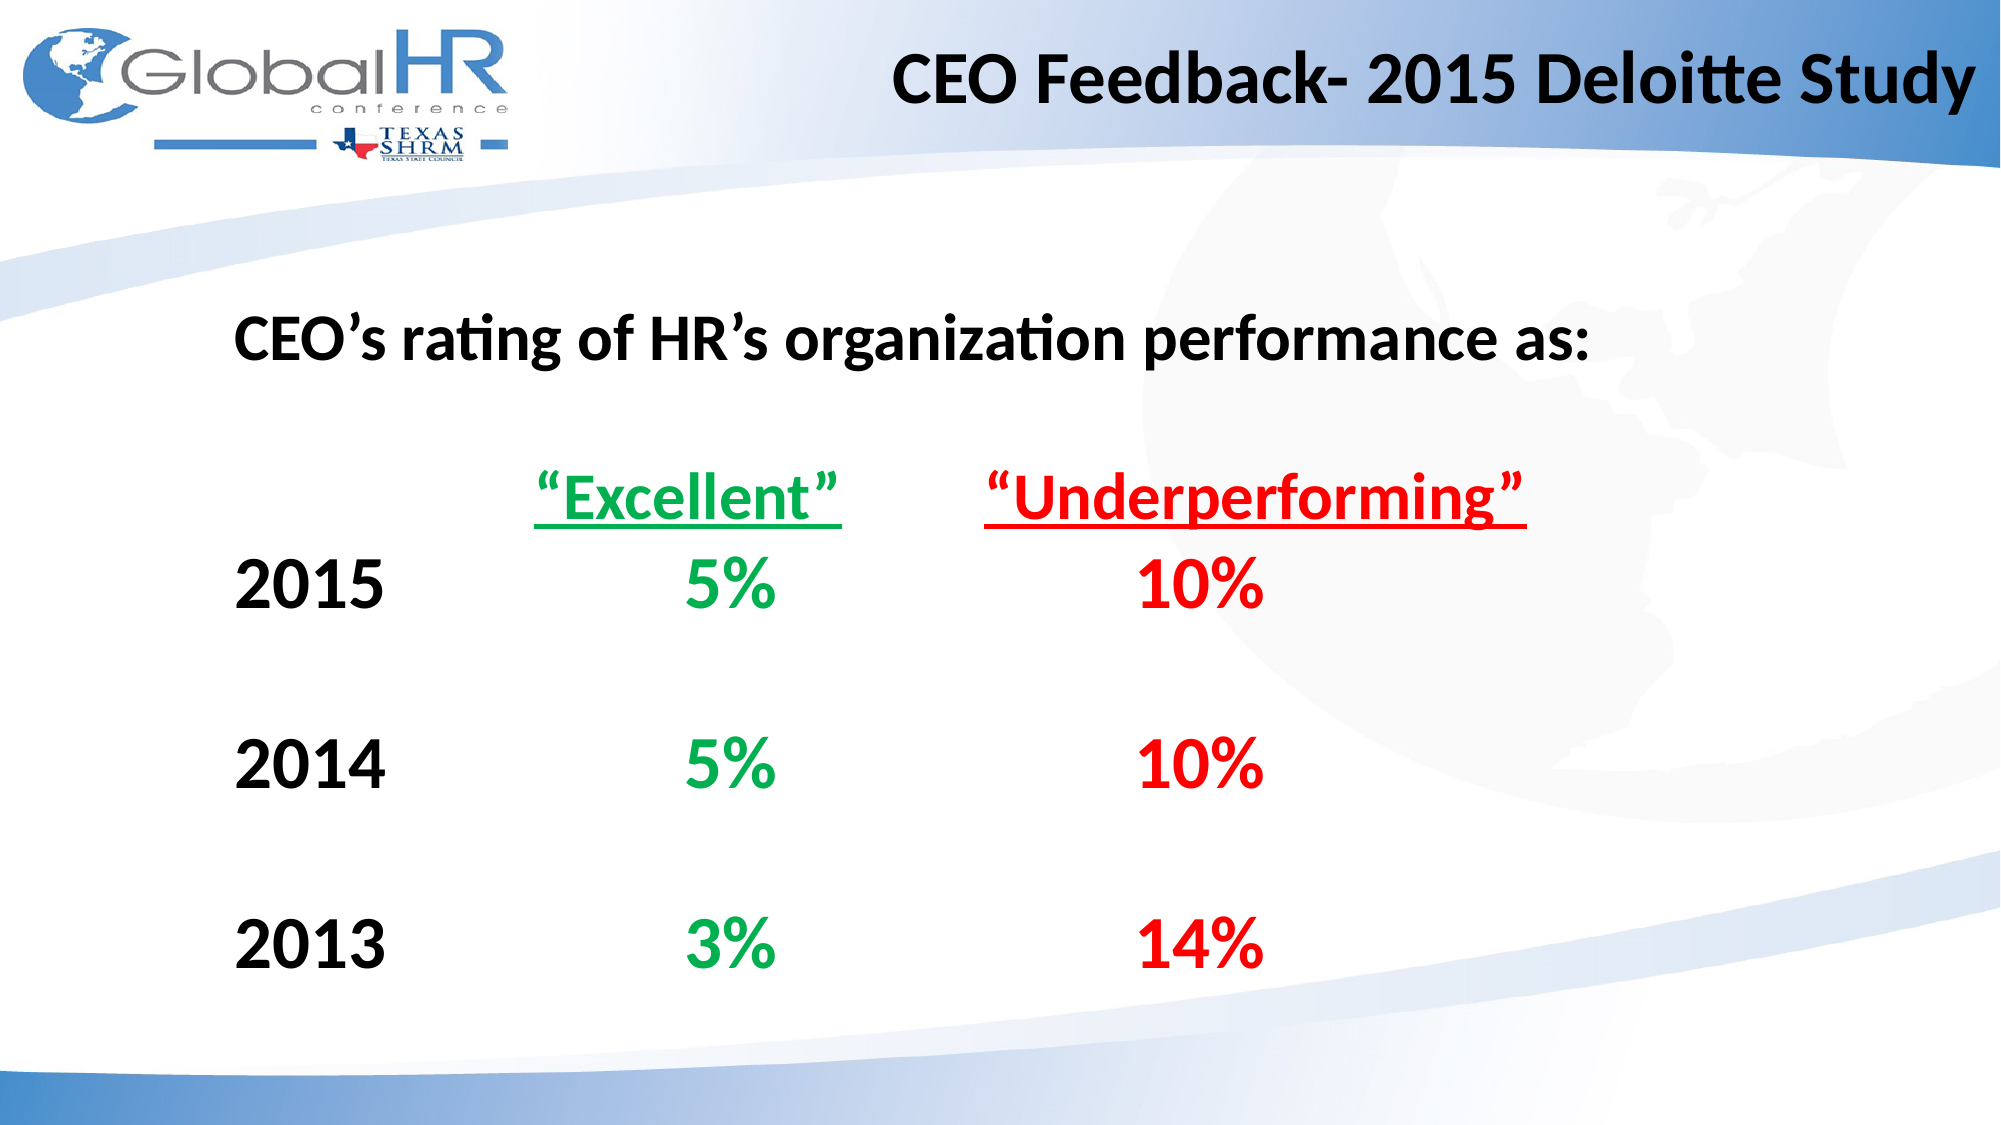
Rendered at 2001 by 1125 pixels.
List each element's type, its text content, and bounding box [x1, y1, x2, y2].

text_box CEO Feedback- 2015 Deloitte Study [877, 21, 1994, 126]
picture [0, 0, 2001, 1125]
text_box CEO’s rating of HR’s organization performance as: “Excellent” “Underperforming” 2015 5% 10% 2014 5% 10% 2013 3% 14% [219, 286, 1939, 991]
